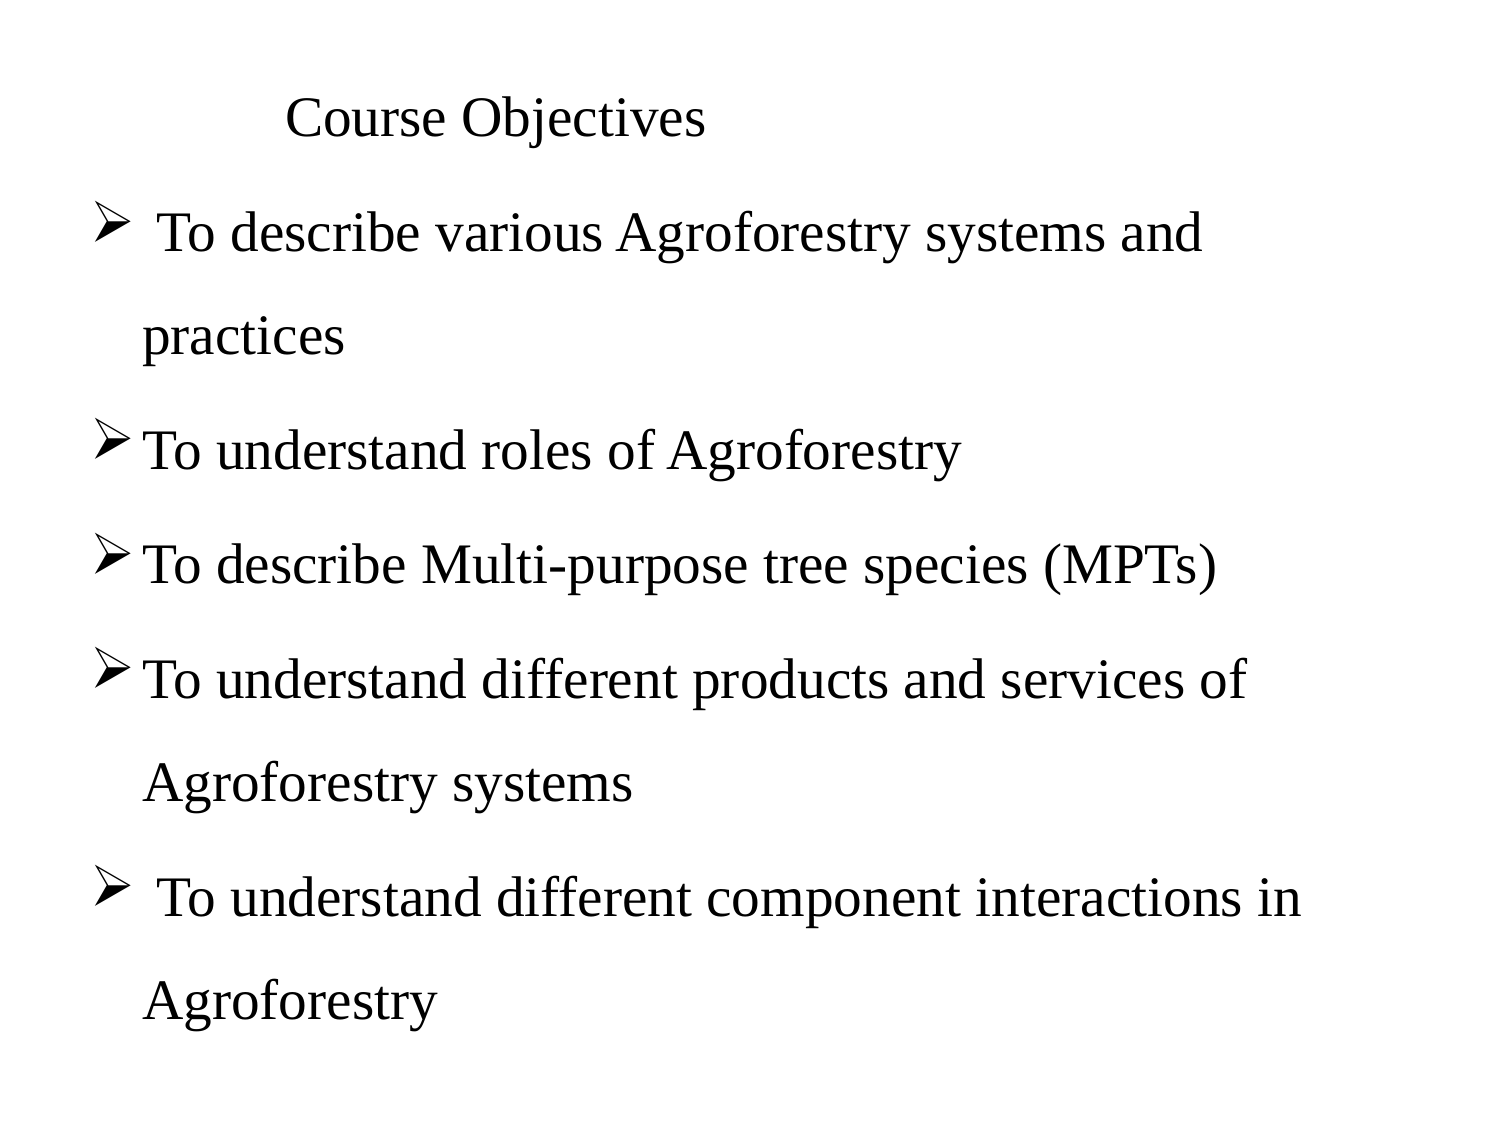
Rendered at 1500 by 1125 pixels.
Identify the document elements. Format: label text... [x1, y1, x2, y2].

list Course Objectives To describe various Agroforestry systems and practices To understand roles of Agroforestry To describe Multi-purpose tree species (MPTs) To understand different products and services of Agroforestry systems To understand different component interactions in Agroforestry [75, 37, 1425, 1050]
